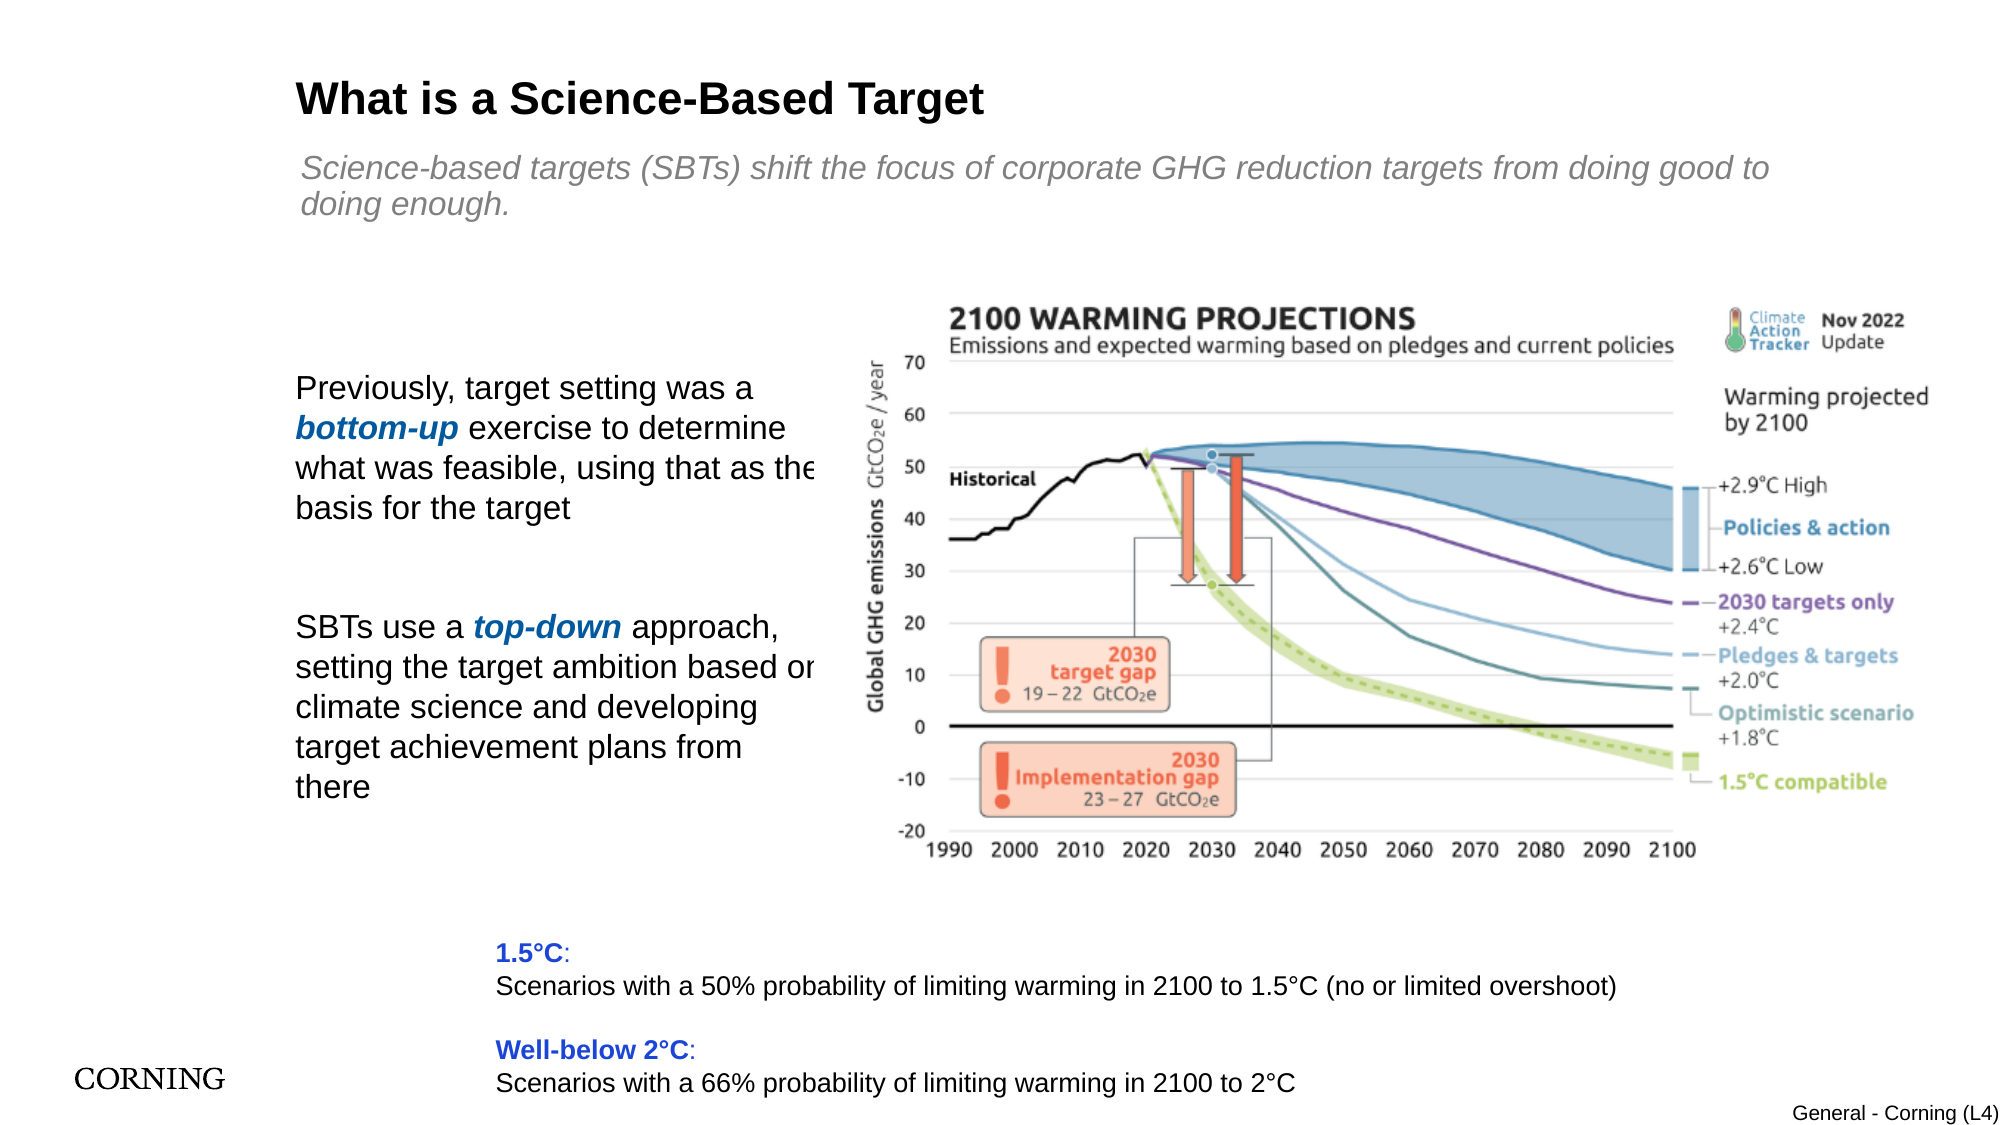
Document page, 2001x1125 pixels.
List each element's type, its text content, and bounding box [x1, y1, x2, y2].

text_box 1.5°C: Scenarios with a 50% probability of limiting warming in 2100 to 1.5°C (no or limited overshoot) Well-below 2°C: Scenarios with a 66% probability of limiting warming in 2100 to 2°C [480, 927, 1736, 1106]
picture [814, 263, 1951, 877]
text_box Science-based targets (SBTs) shift the focus of corporate GHG reduction targets from doing good to doing enough. [300, 150, 1816, 223]
text_box Previously, target setting was a bottom-up exercise to determine what was feasible, using that as the basis for the target SBTs use a top-down approach, setting the target ambition based on climate science and developing target achievement plans from there [280, 358, 814, 813]
text_box What is a Science-Based Target [280, 3, 1832, 131]
